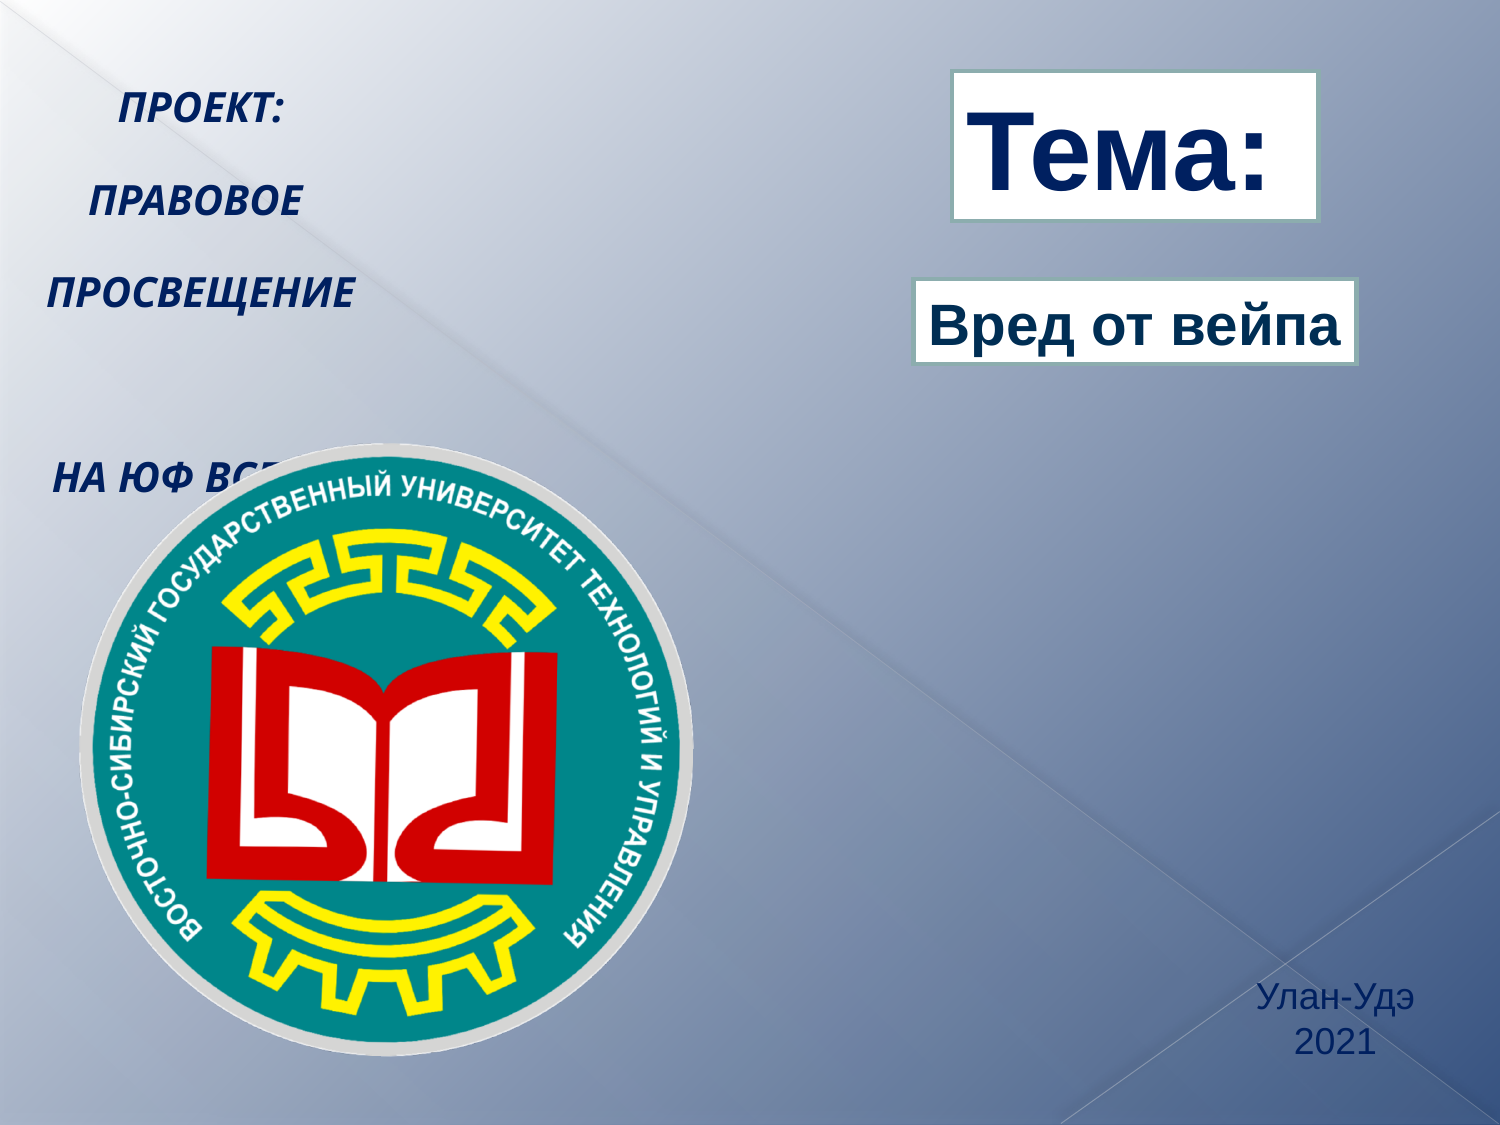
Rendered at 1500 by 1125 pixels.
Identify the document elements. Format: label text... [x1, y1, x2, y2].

text_box Улан-Удэ 2021 [1240, 964, 1431, 1070]
text_box ПРОЕКТ: ПРАВОВОЕ ПРОСВЕЩЕНИЕ НА ЮФ ВСГУТУ [29, 30, 373, 516]
text_box Тема: [951, 70, 1319, 222]
picture [74, 438, 698, 1060]
text_box Вред от вейпа [913, 278, 1357, 365]
